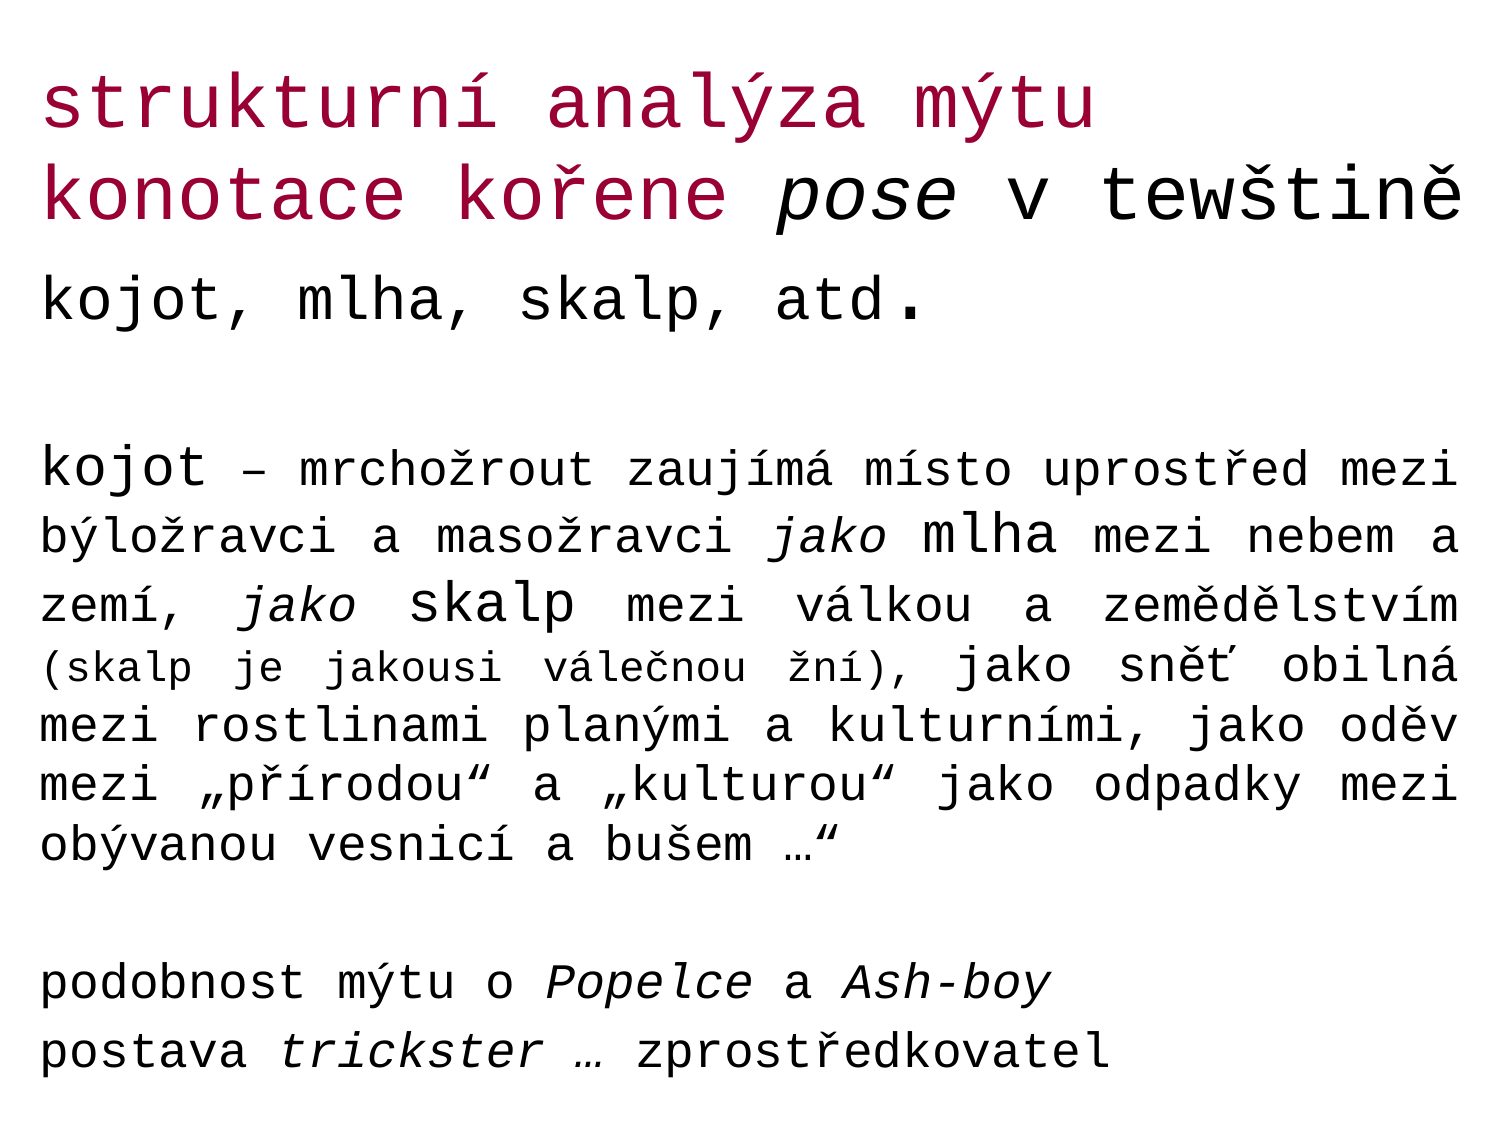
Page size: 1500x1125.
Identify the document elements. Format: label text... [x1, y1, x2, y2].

list kojot – mrchožrout zaujímá místo uprostřed mezi býložravci a masožravci jako mlha mezi nebem a zemí, jako skalp mezi válkou a zemědělstvím (skalp je jakousi válečnou žní), jako sněť obilná mezi rostlinami planými a kulturními, jako oděv mezi „přírodou“ a „kulturou“ jako odpadky mezi obývanou vesnicí a bušem …“ podobnost mýtu o Popelce a Ash-boy postava trickster … zprostředkovatel [24, 420, 1475, 1100]
title strukturní analýza mýtu konotace kořene pose v tewštině kojot, mlha, skalp, atd. [24, 0, 1500, 388]
